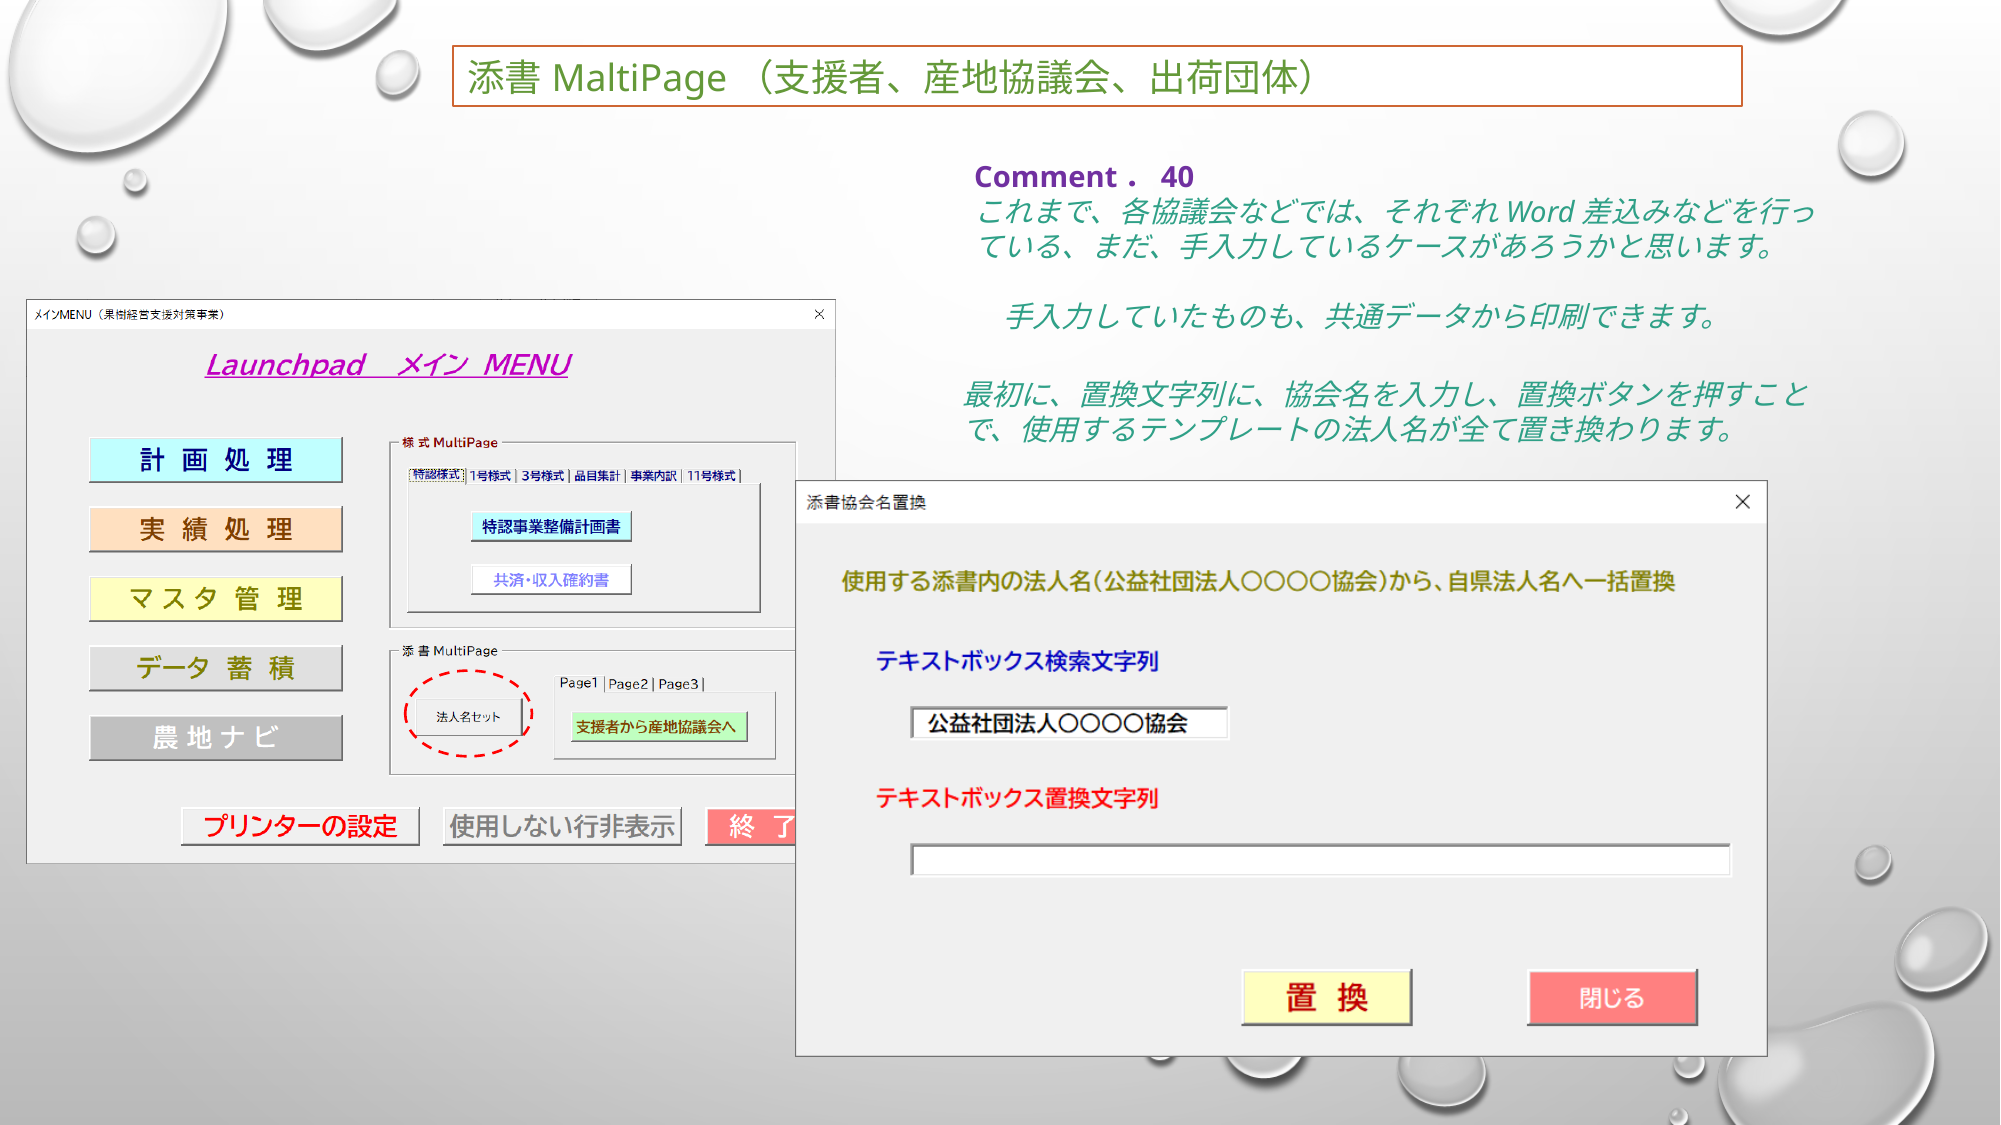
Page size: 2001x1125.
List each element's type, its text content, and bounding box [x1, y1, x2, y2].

text_box Comment．40 これまで、各協議会などでは、それぞれWord差込みなどを行っている、まだ、手入力しているケースがあろうかと思います。 手入力していたものも、共通データから印刷できます。 [959, 151, 1851, 341]
text_box 添書MaltiPage（支援者、産地協議会、出荷団体） [452, 45, 1743, 107]
picture [0, 0, 2000, 1125]
text_box 最初に、置換文字列に、協会名を入力し、置換ボタンを押すことで、使用するテンプレートの法人名が全て置き換わります。 [947, 368, 1839, 454]
